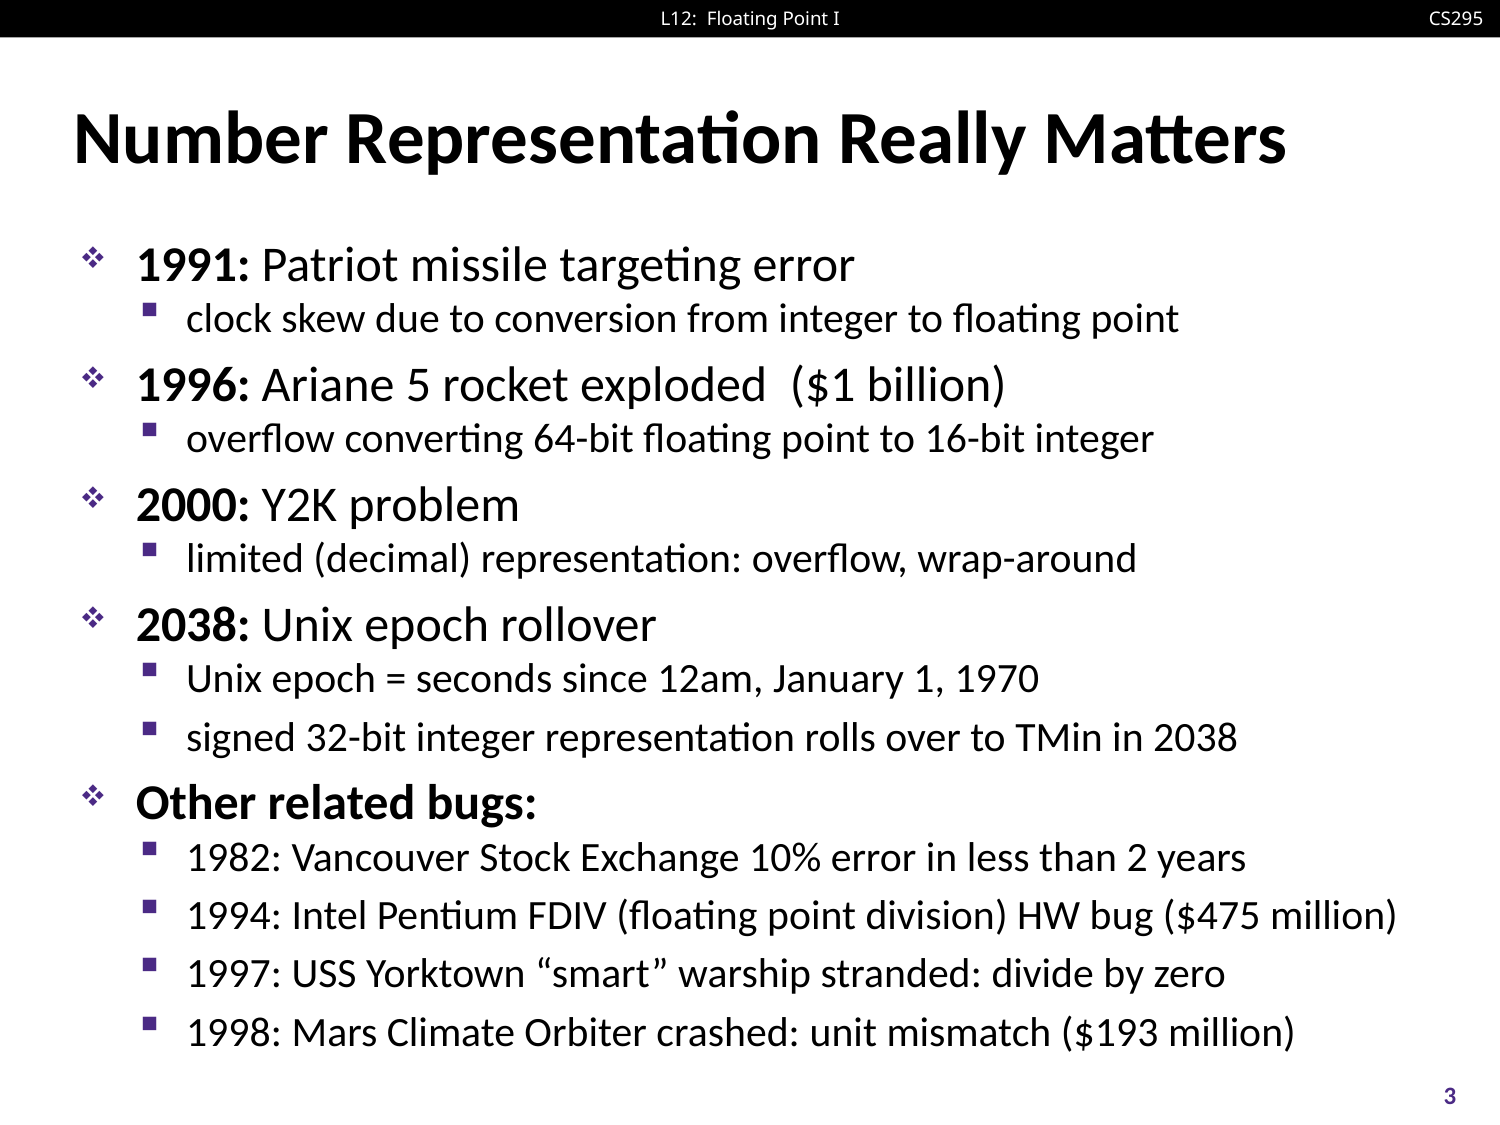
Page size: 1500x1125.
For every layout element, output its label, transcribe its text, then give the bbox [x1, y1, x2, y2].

title Number Representation Really Matters [58, 71, 1438, 197]
list 1991: Patriot missile targeting error clock skew due to conversion from integer to floating point 1996: Ariane 5 rocket exploded ($1 billion) overflow converting 64-bit floating point to 16-bit integer 2000: Y2K problem limited (decimal) representation: overflow, wrap-around 2038: Unix epoch rollover Unix epoch = seconds since 12am, January 1, 1970 signed 32-bit integer representation rolls over to TMin in 2038 Other related bugs: 1982: Vancouver Stock Exchange 10% error in less than 2 years 1994: Intel Pentium FDIV (floating point division) HW bug ($475 million) 1997: USS Yorktown “smart” warship stranded: divide by zero 1998: Mars Climate Orbiter crashed: unit mismatch ($193 million) [64, 223, 1438, 1040]
slide_number 3 [1400, 1065, 1500, 1125]
